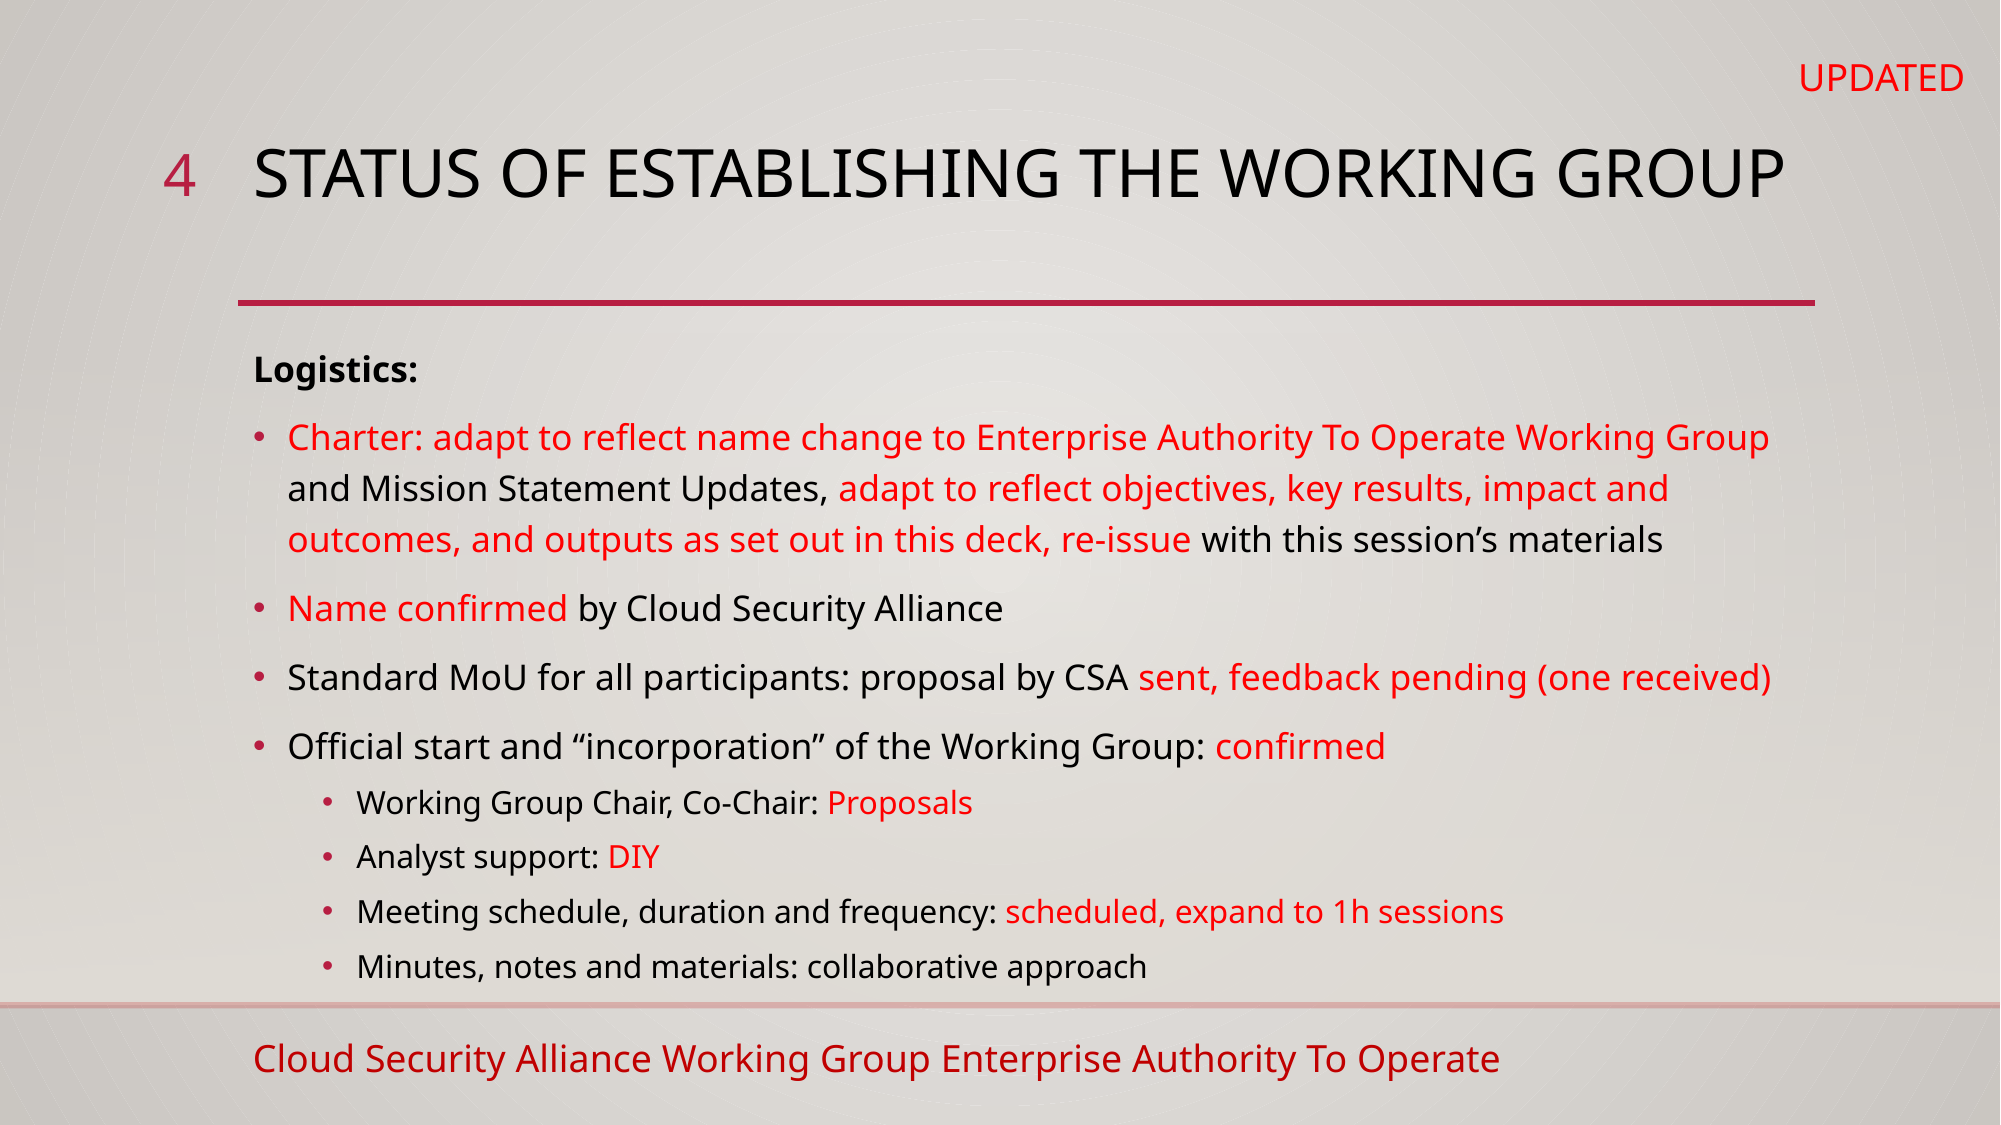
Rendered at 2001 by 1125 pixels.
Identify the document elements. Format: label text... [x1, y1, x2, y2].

slide_number 4 [78, 131, 212, 214]
text_box UPDATED [1783, 46, 1982, 106]
list Logistics: Charter: adapt to reflect name change to Enterprise Authority To Operate Working Group and Mission Statement Updates, adapt to reflect objectives, key results, impact and outcomes, and outputs as set out in this deck, re-issue with this session’s materials Name confirmed by Cloud Security Alliance Standard MoU for all participants: proposal by CSA sent, feedback pending (one received) Official start and “incorporation” of the Working Group: confirmed Working Group Chair, Co-Chair: Proposals Analyst support: DIY Meeting schedule, duration and frequency: scheduled, expand to 1h sessions Minutes, notes and materials: collaborative approach [238, 330, 1814, 1031]
title Status of Establishing the Working Group [238, 131, 1814, 305]
